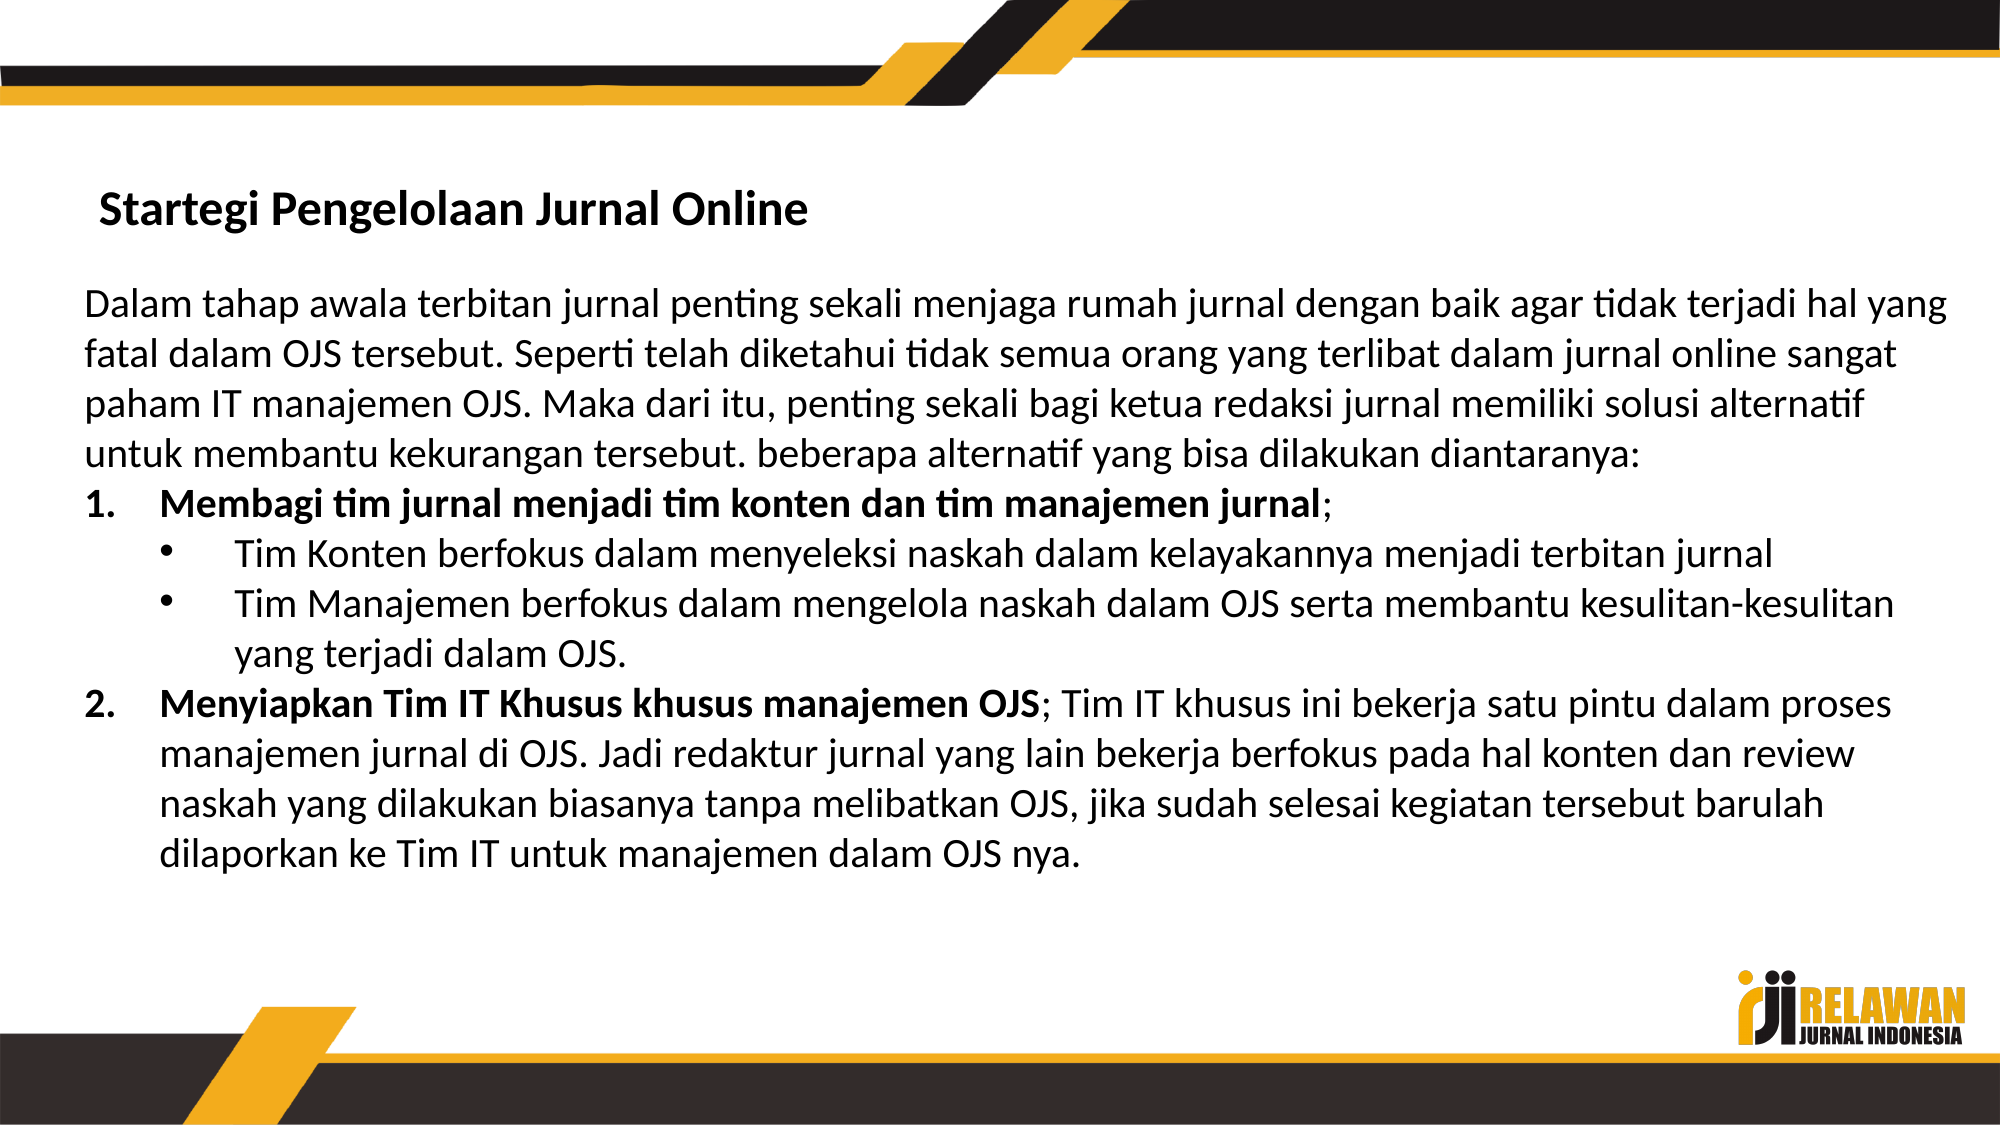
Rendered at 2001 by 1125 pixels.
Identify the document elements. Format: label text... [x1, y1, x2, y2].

picture [0, 967, 2000, 1125]
text_box Startegi Pengelolaan Jurnal Online [84, 167, 825, 243]
text_box Dalam tahap awala terbitan jurnal penting sekali menjaga rumah jurnal dengan baik agar tidak terjadi hal yang fatal dalam OJS tersebut. Seperti telah diketahui tidak semua orang yang terlibat dalam jurnal online sangat paham IT manajemen OJS. Maka dari itu, penting sekali bagi ketua redaksi jurnal memiliki solusi alternatif untuk membantu kekurangan tersebut. beberapa alternatif yang bisa dilakukan diantaranya: Membagi tim jurnal menjadi tim konten dan tim manajemen jurnal; Tim Konten berfokus dalam menyeleksi naskah dalam kelayakannya menjadi terbitan jurnal Tim Manajemen berfokus dalam mengelola naskah dalam OJS serta membantu kesulitan-kesulitan yang terjadi dalam OJS. Menyiapkan Tim IT Khusus khusus manajemen OJS; Tim IT khusus ini bekerja satu pintu dalam proses manajemen jurnal di OJS. Jadi redaktur jurnal yang lain bekerja berfokus pada hal konten dan review naskah yang dilakukan biasanya tanpa melibatkan OJS, jika sudah selesai kegiatan tersebut barulah dilaporkan ke Tim IT untuk manajemen dalam OJS nya. [69, 267, 1969, 933]
picture [0, 0, 2000, 106]
